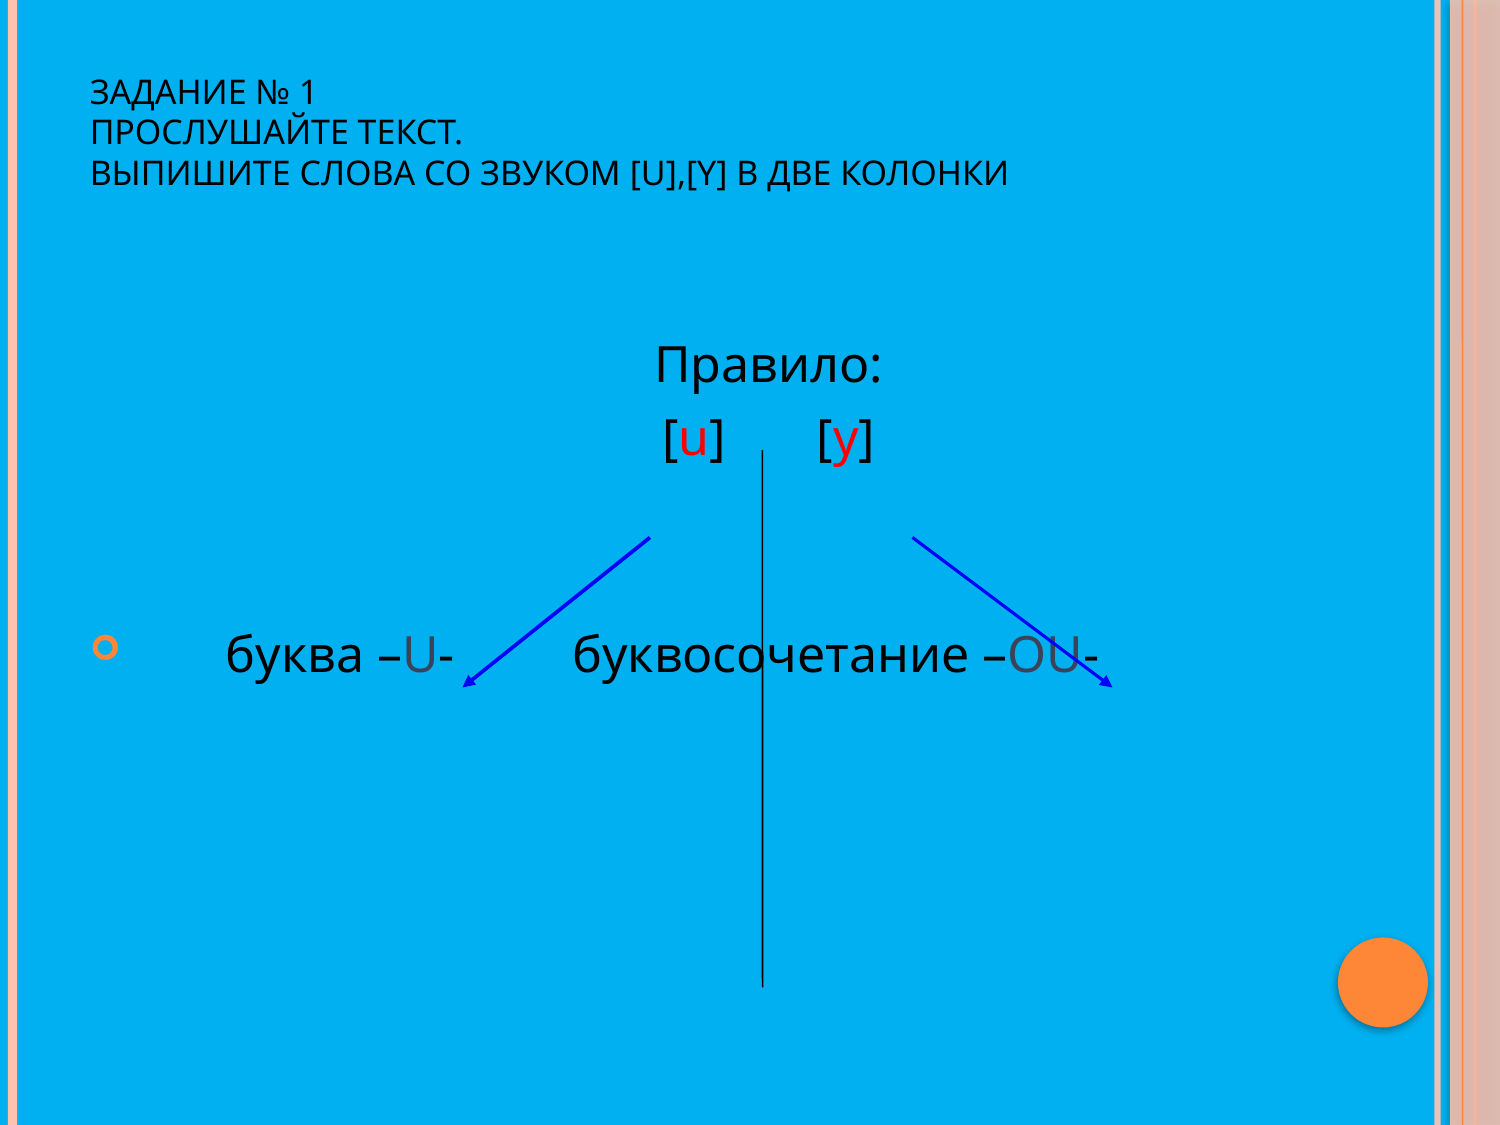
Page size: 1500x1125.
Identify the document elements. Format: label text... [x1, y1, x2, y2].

title Задание № 1 Прослушайте текст. Выпишите слова со звуком [u],[y] в две колонки [75, 62, 1425, 200]
text_box [912, 537, 1113, 688]
list Правило: [u] [y] буква –U- буквосочетание –OU- [75, 324, 1463, 1000]
text_box [462, 537, 651, 688]
